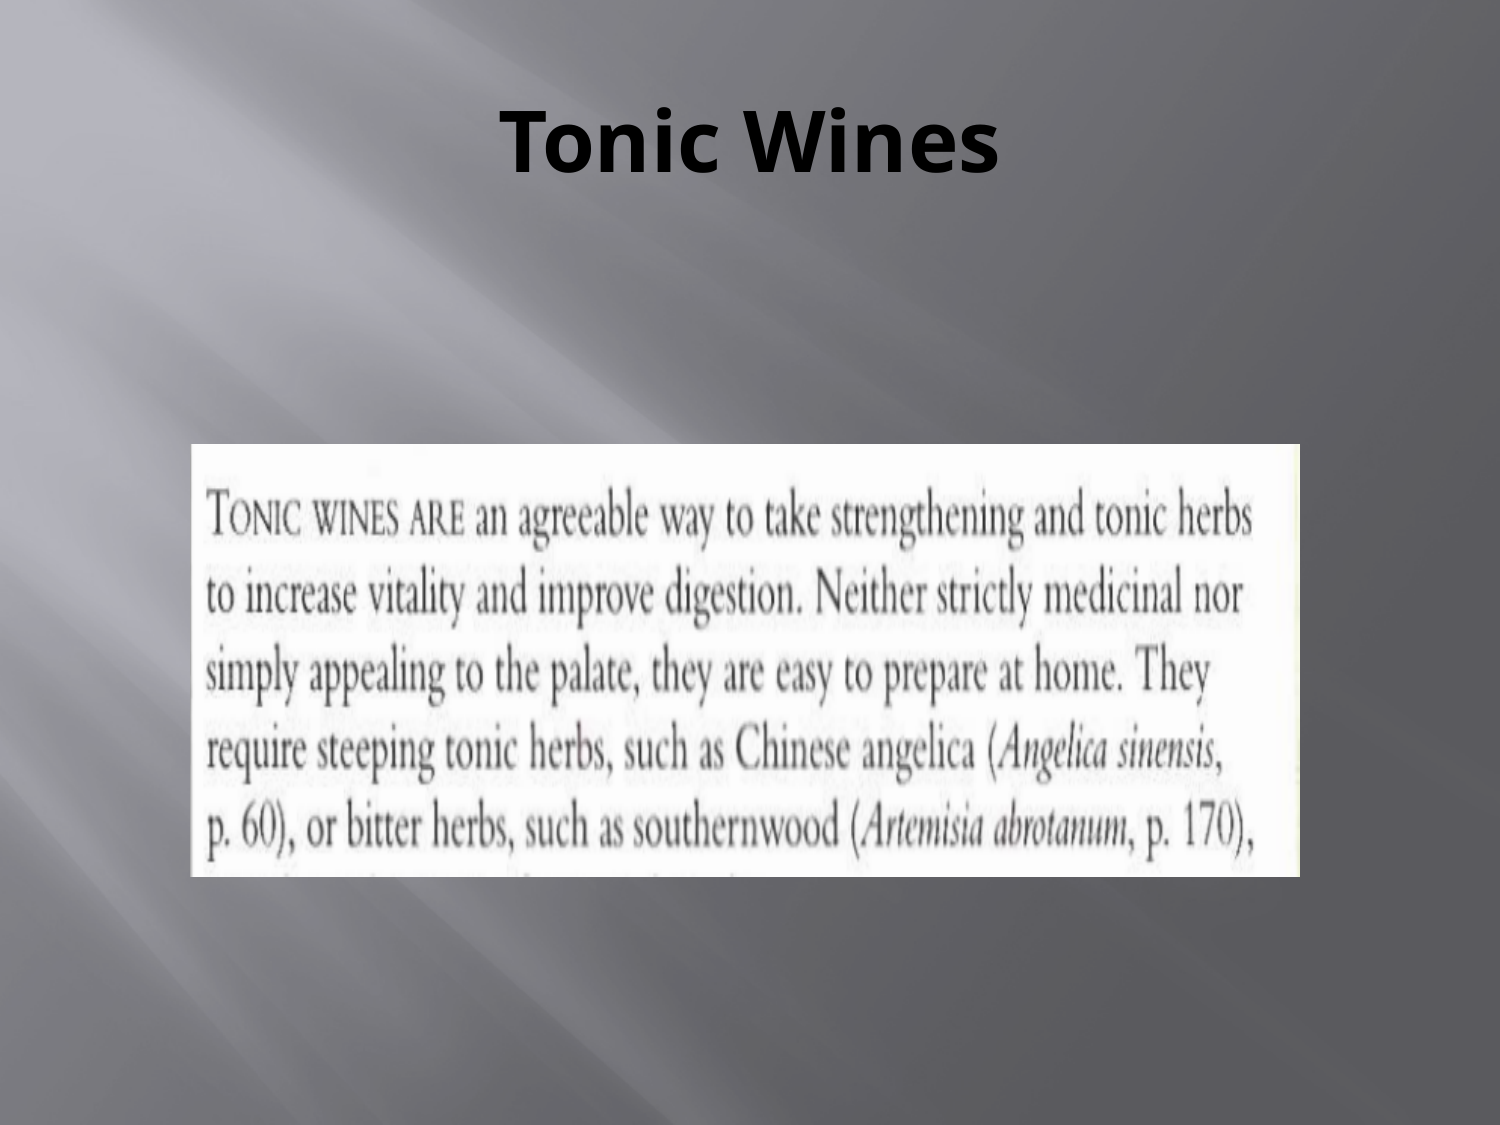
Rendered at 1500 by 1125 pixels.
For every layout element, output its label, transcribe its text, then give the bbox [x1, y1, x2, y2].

picture [189, 444, 1300, 877]
title Tonic Wines [75, 45, 1425, 233]
